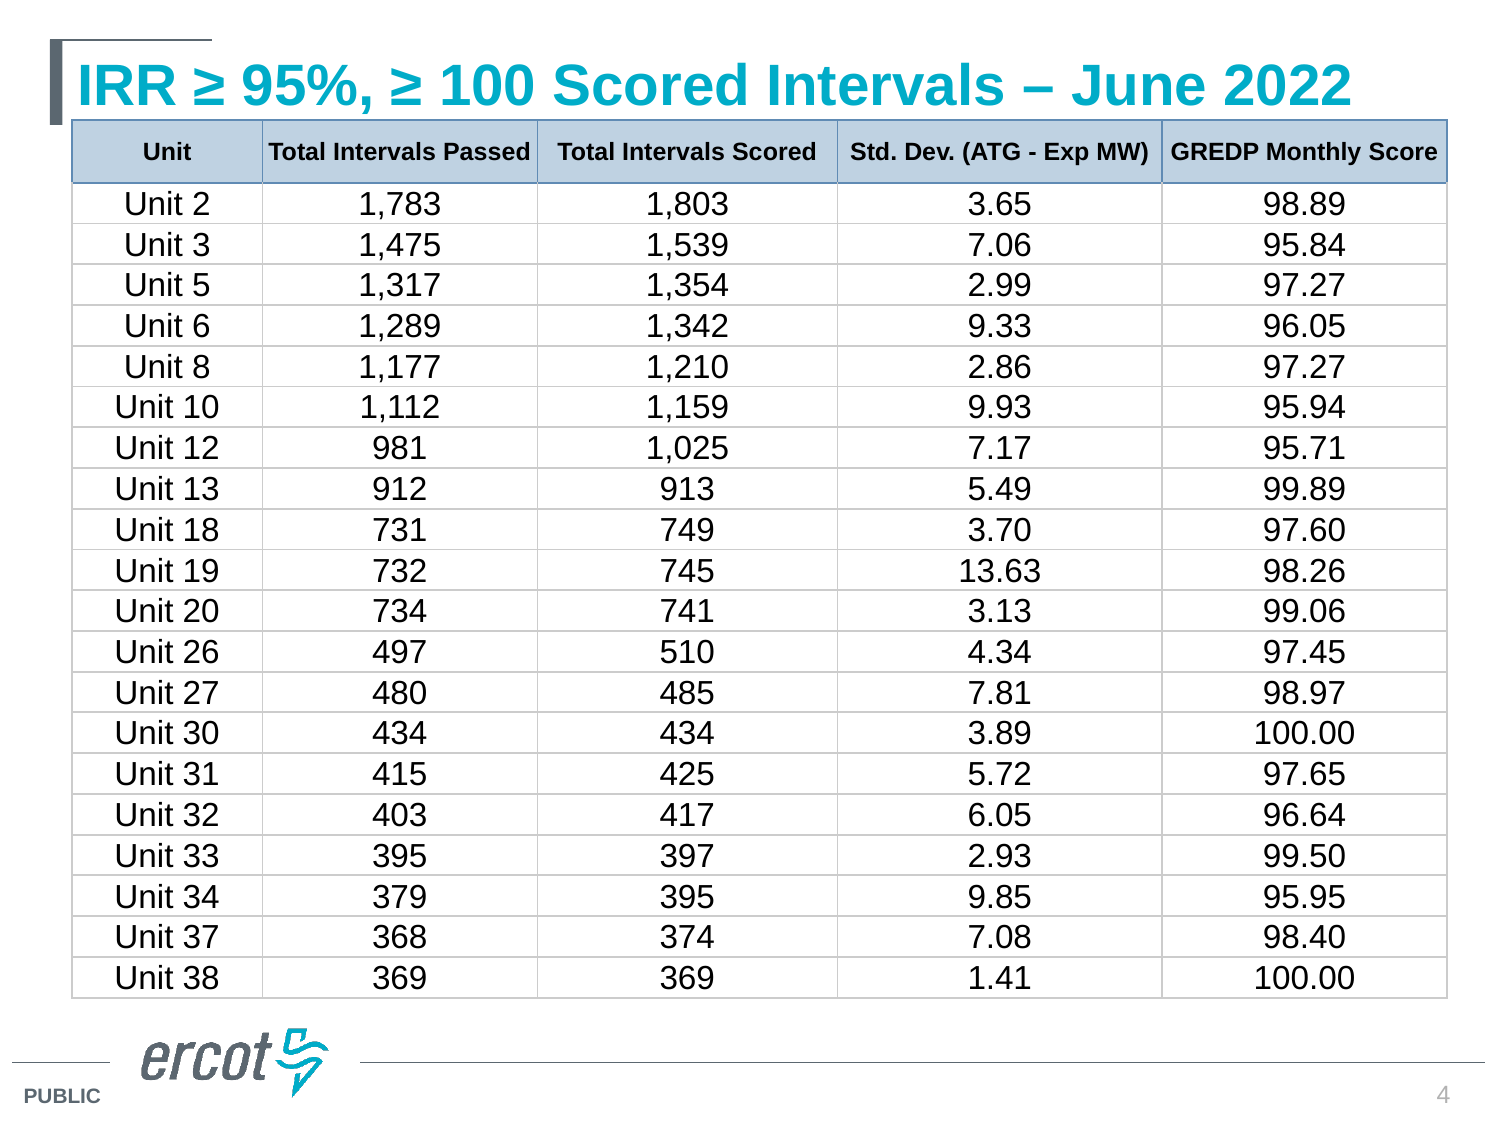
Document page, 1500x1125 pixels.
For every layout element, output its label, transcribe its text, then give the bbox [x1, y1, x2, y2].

table_cell 3.89 [838, 713, 1161, 752]
table_cell 434 [263, 713, 537, 752]
table_cell 7.08 [838, 917, 1161, 956]
table_cell 9.85 [838, 876, 1161, 915]
table_cell Unit 26 [73, 632, 262, 671]
table_cell 397 [538, 836, 837, 874]
table_cell 6.05 [838, 795, 1161, 834]
table_cell 99.89 [1163, 469, 1446, 508]
table_cell Unit 32 [73, 795, 262, 834]
table_cell 100.00 [1163, 713, 1446, 752]
table_cell 1,210 [538, 347, 837, 386]
table_cell 97.27 [1163, 347, 1446, 386]
table_cell 100.00 [1163, 958, 1446, 997]
table_cell 1,289 [263, 306, 537, 345]
table_cell 3.70 [838, 510, 1161, 549]
table_cell Unit 31 [73, 754, 262, 793]
table_cell 95.95 [1163, 876, 1446, 915]
table_cell 3.65 [838, 184, 1161, 223]
table_cell Unit 2 [73, 184, 262, 223]
table_cell Unit 8 [73, 347, 262, 386]
table_cell 395 [263, 836, 537, 874]
table_cell 2.93 [838, 836, 1161, 874]
table_cell Unit 5 [73, 265, 262, 304]
table_cell 96.64 [1163, 795, 1446, 834]
table_cell 95.84 [1163, 224, 1446, 263]
table_header Unit [73, 121, 262, 182]
table_cell 1,317 [263, 265, 537, 304]
table_cell 3.13 [838, 591, 1161, 630]
table_cell 1,159 [538, 387, 837, 426]
slide_number 4 [1412, 1076, 1475, 1112]
table_cell 1,177 [263, 347, 537, 386]
table_cell 97.60 [1163, 510, 1446, 549]
table_cell 913 [538, 469, 837, 508]
table_cell 98.89 [1163, 184, 1446, 223]
table_cell 395 [538, 876, 837, 915]
picture [137, 1024, 332, 1100]
table_cell Unit 34 [73, 876, 262, 915]
table_cell 98.26 [1163, 550, 1446, 589]
table_cell 1,803 [538, 184, 837, 223]
table_cell 1,783 [263, 184, 537, 223]
table_cell 369 [538, 958, 837, 997]
table_cell Unit 19 [73, 550, 262, 589]
table_cell 510 [538, 632, 837, 671]
table_cell Unit 12 [73, 428, 262, 467]
table_cell 981 [263, 428, 537, 467]
table_cell 425 [538, 754, 837, 793]
table_cell 98.97 [1163, 673, 1446, 711]
table_cell 5.49 [838, 469, 1161, 508]
table_cell Unit 20 [73, 591, 262, 630]
table_cell 96.05 [1163, 306, 1446, 345]
table_cell 734 [263, 591, 537, 630]
table_cell 1,342 [538, 306, 837, 345]
table_header Total Intervals Passed [263, 121, 537, 182]
table_cell 5.72 [838, 754, 1161, 793]
table_cell 731 [263, 510, 537, 549]
table_cell 415 [263, 754, 537, 793]
table_cell Unit 38 [73, 958, 262, 997]
table_cell Unit 3 [73, 224, 262, 263]
table_cell Unit 33 [73, 836, 262, 874]
table_cell 732 [263, 550, 537, 589]
table_cell 480 [263, 673, 537, 711]
table_cell Unit 6 [73, 306, 262, 345]
table_cell Unit 37 [73, 917, 262, 956]
table_cell 99.50 [1163, 836, 1446, 874]
table_cell 1,354 [538, 265, 837, 304]
table_cell 741 [538, 591, 837, 630]
title IRR ≥ 95%, ≥ 100 Scored Intervals – June 2022 [62, 39, 1450, 158]
table_cell 99.06 [1163, 591, 1446, 630]
table_cell 749 [538, 510, 837, 549]
table_cell 368 [263, 917, 537, 956]
table_cell 7.17 [838, 428, 1161, 467]
table_cell 379 [263, 876, 537, 915]
table_cell 1,475 [263, 224, 537, 263]
table_cell 485 [538, 673, 837, 711]
table_cell 9.33 [838, 306, 1161, 345]
table_cell 497 [263, 632, 537, 671]
table_cell 98.40 [1163, 917, 1446, 956]
table_cell 417 [538, 795, 837, 834]
table_cell 369 [263, 958, 537, 997]
table_cell 2.99 [838, 265, 1161, 304]
table_cell 374 [538, 917, 837, 956]
table_cell 95.94 [1163, 387, 1446, 426]
table_cell Unit 10 [73, 387, 262, 426]
table_cell 2.86 [838, 347, 1161, 386]
table_cell 7.06 [838, 224, 1161, 263]
table_cell 1,025 [538, 428, 837, 467]
table_cell 912 [263, 469, 537, 508]
table_cell 4.34 [838, 632, 1161, 671]
table_cell Unit 27 [73, 673, 262, 711]
table_cell Unit 18 [73, 510, 262, 549]
table_cell 1,539 [538, 224, 837, 263]
table_cell Unit 30 [73, 713, 262, 752]
table_cell Unit 13 [73, 469, 262, 508]
table_cell 403 [263, 795, 537, 834]
table_cell 97.45 [1163, 632, 1446, 671]
table_cell 9.93 [838, 387, 1161, 426]
table_header GREDP Monthly Score [1163, 121, 1446, 182]
table_cell 97.65 [1163, 754, 1446, 793]
table_cell 97.27 [1163, 265, 1446, 304]
table_cell 434 [538, 713, 837, 752]
table_cell 13.63 [838, 550, 1161, 589]
table_cell 7.81 [838, 673, 1161, 711]
table_cell 1.41 [838, 958, 1161, 997]
table_cell 745 [538, 550, 837, 589]
table_header Std. Dev. (ATG - Exp MW) [838, 121, 1161, 182]
table_header Total Intervals Scored [538, 121, 837, 182]
table_cell 1,112 [263, 387, 537, 426]
table_cell 95.71 [1163, 428, 1446, 467]
